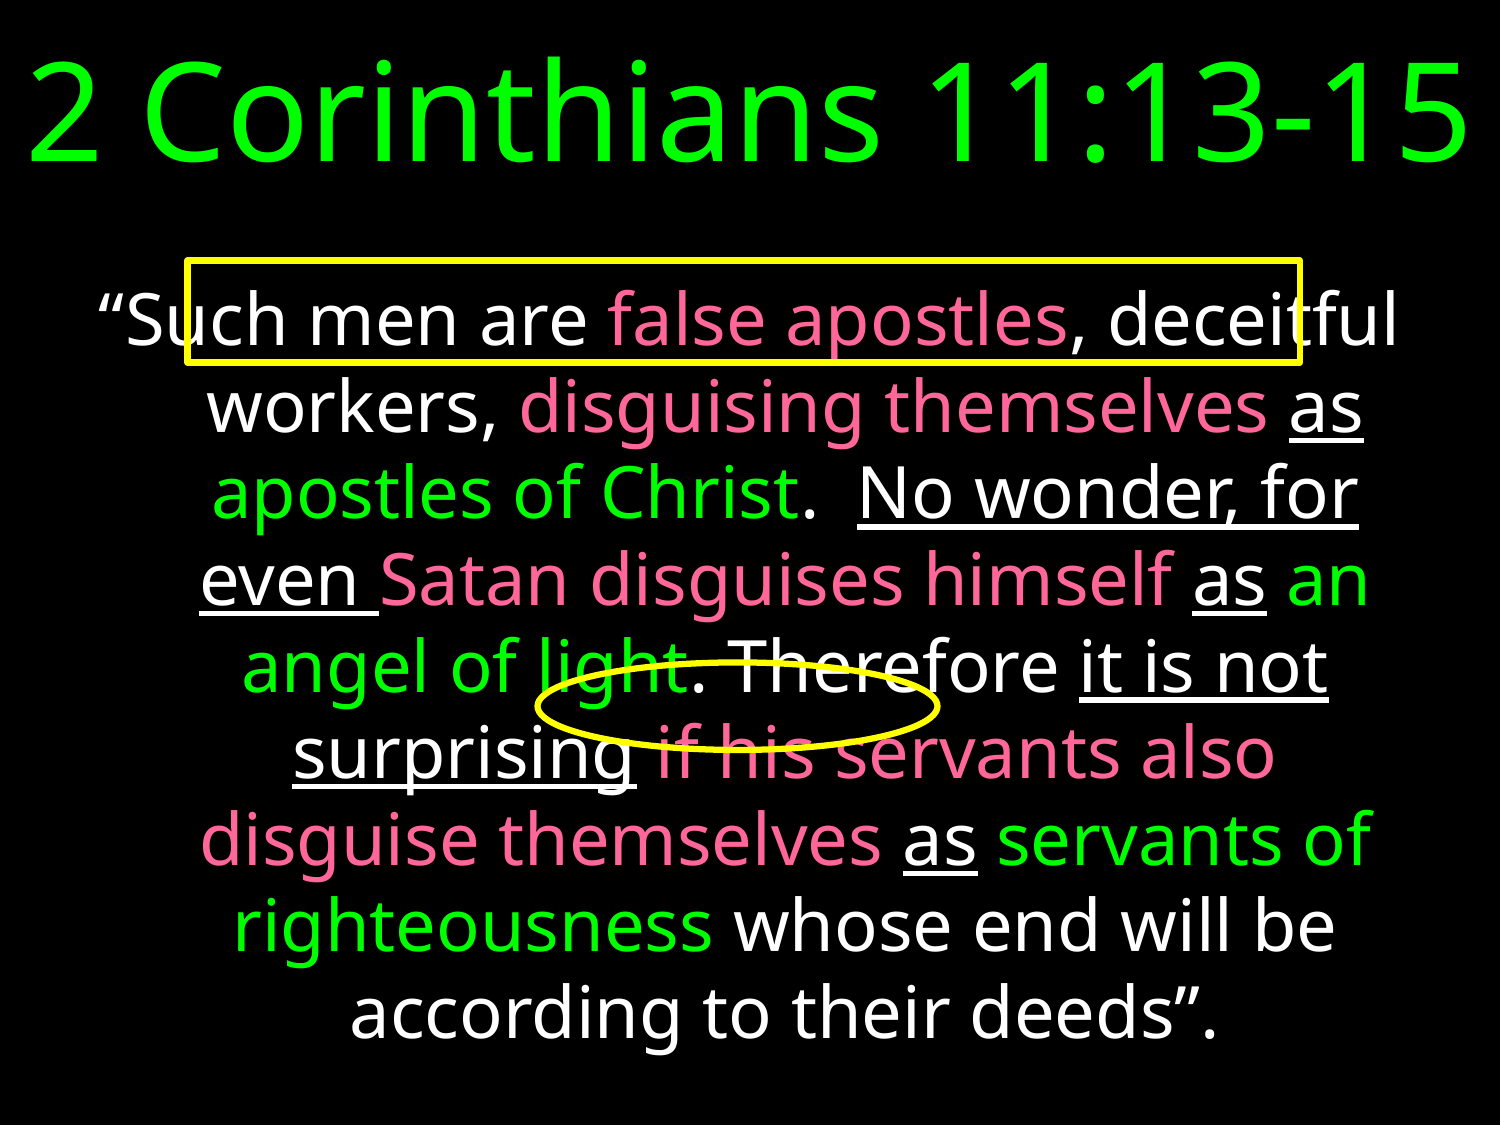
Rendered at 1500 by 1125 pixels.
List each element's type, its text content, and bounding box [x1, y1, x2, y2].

list “Such men are false apostles, deceitful workers, disguising themselves as apostles of Christ. No wonder, for even Satan disguises himself as an angel of light. Therefore it is not surprising if his servants also disguise themselves as servants of righteousness whose end will be according to their deeds”. [75, 262, 1425, 1088]
text_box [537, 662, 938, 750]
title 2 Corinthians 11:13-15 [0, 0, 1500, 213]
text_box [187, 260, 1300, 363]
